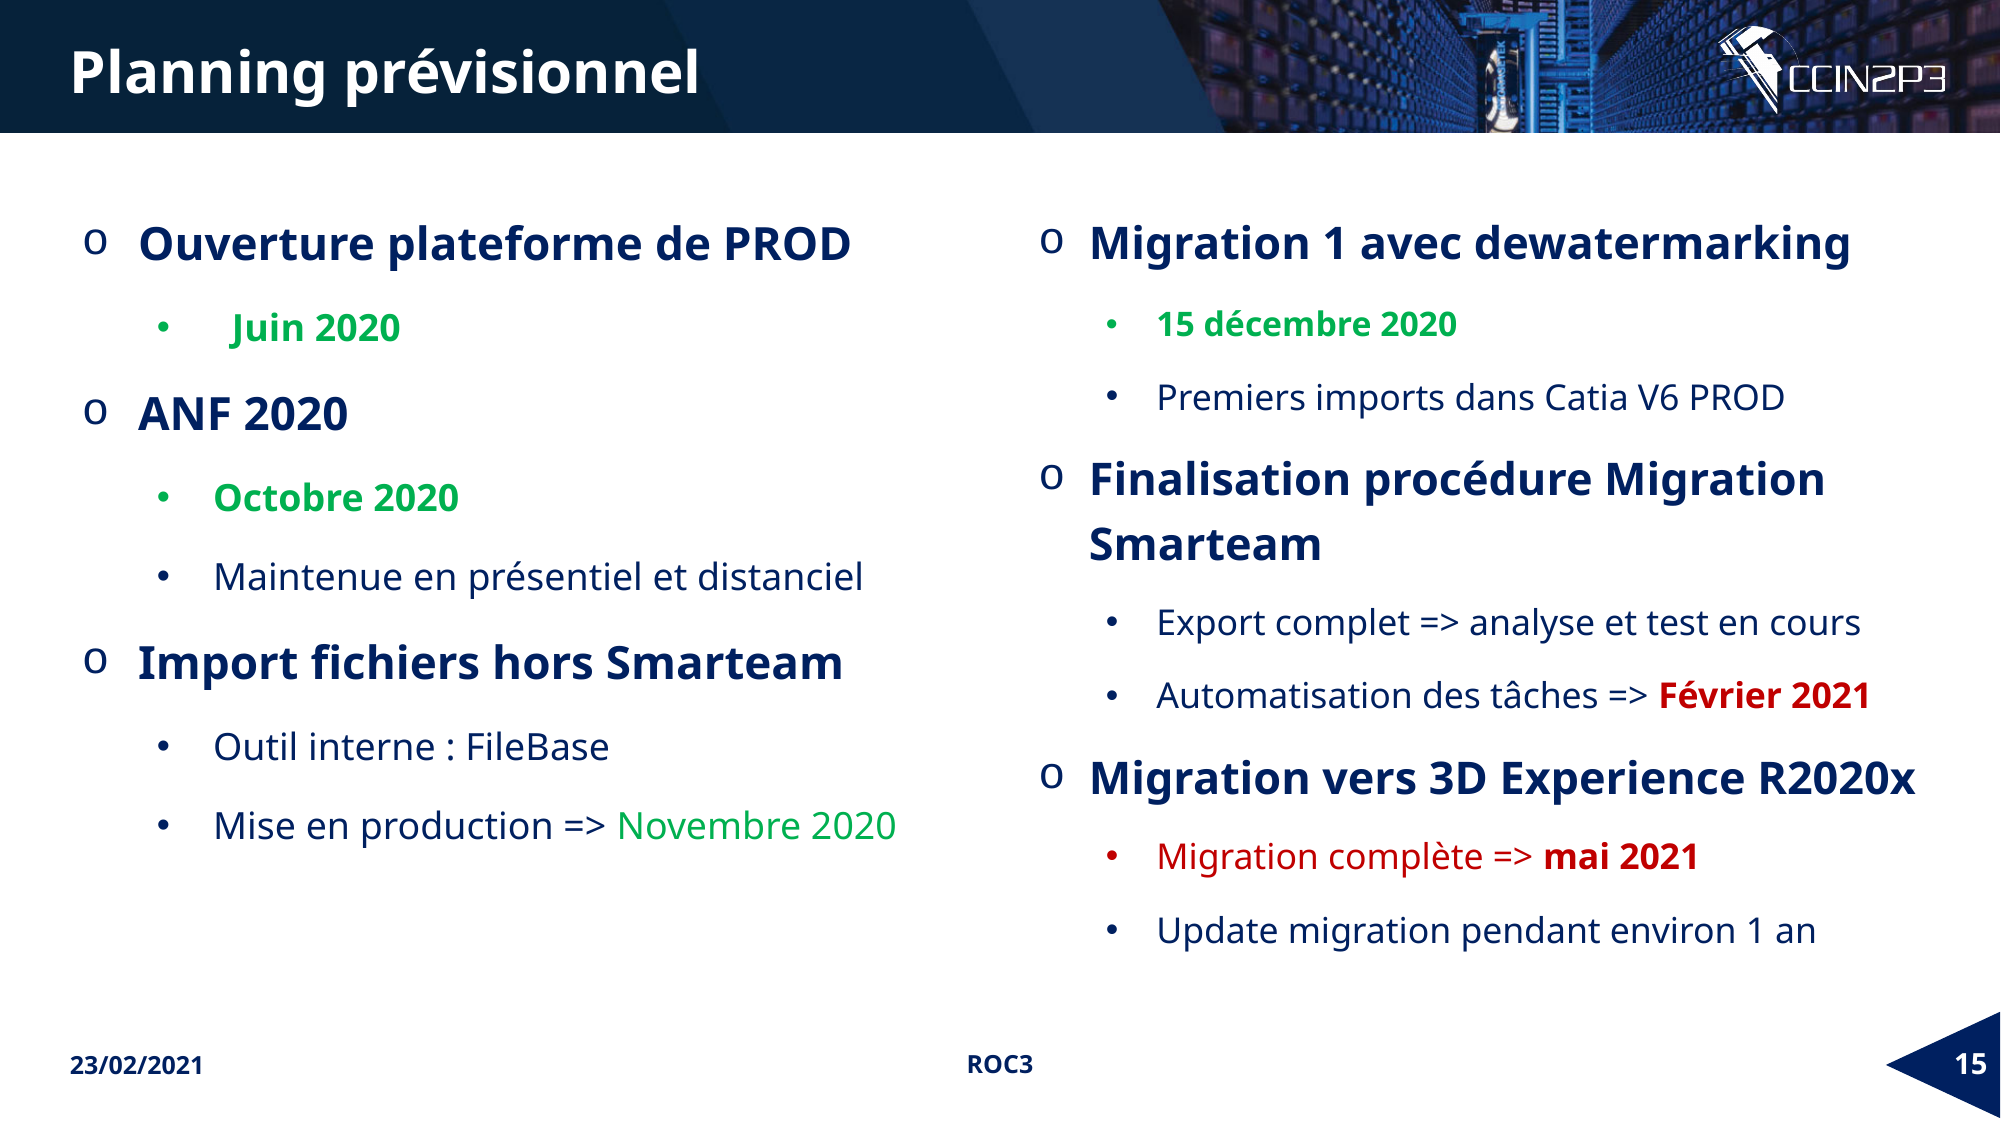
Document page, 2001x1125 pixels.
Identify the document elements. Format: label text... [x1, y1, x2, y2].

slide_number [55, 1035, 410, 1095]
list Ouverture plateforme de PROD Juin 2020 ANF 2020 Octobre 2020 Maintenue en présentiel et distanciel Import fichiers hors Smarteam Outil interne : FileBase Mise en production => Novembre 2020 [66, 196, 1001, 1012]
text_box Migration 1 avec dewatermarking 15 décembre 2020 Premiers imports dans Catia V6 PROD Finalisation procédure Migration Smarteam Export complet => analyse et test en cours Automatisation des tâches => Février 2021 Migration vers 3D Experience R2020x Migration complète => mai 2021 Update migration pendant environ 1 an [1023, 196, 1957, 1012]
footer ROC3 [527, 1035, 1473, 1095]
picture [0, 0, 2000, 133]
slide_number 15 [1590, 1035, 2000, 1096]
list Planning prévisionnel [55, 35, 1718, 105]
